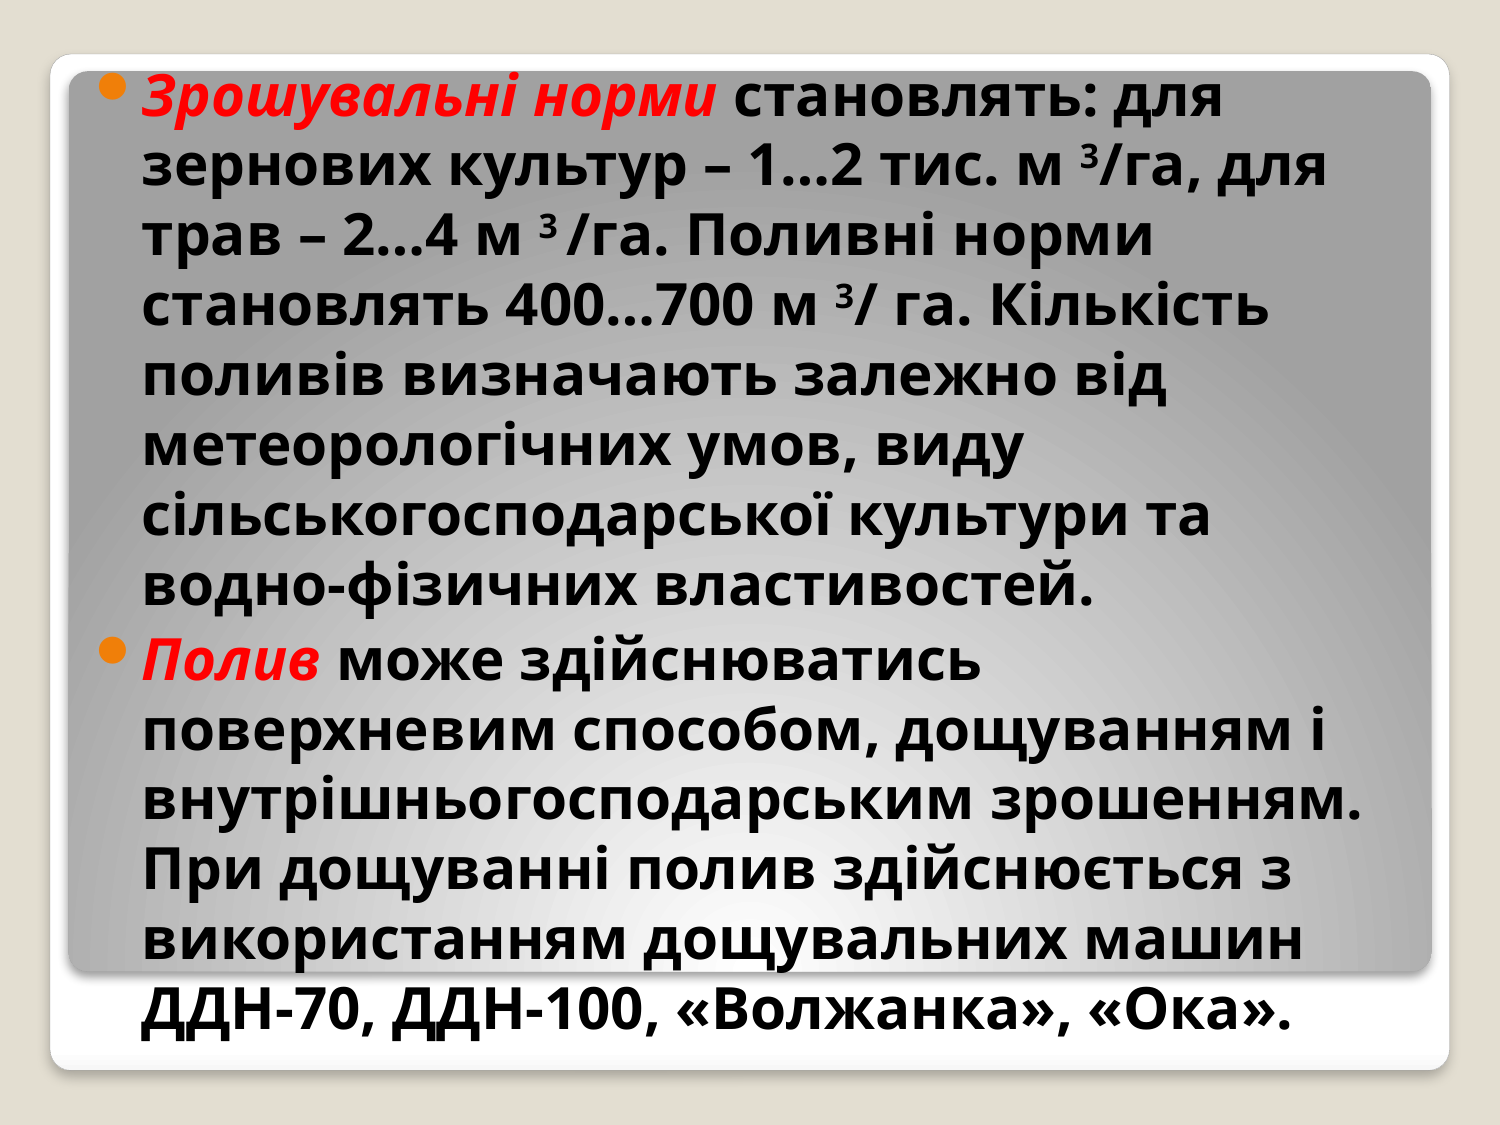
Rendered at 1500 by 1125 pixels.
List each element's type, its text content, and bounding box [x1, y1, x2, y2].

list Зрошувальні норми становлять: для зернових культур – 1…2 тис. м 3/га, для трав – 2…4 м 3 /га. Поливні норми становлять 400…700 м 3/ га. Кількість поливів визначають залежно від метеорологічних умов, виду сільськогосподарської культури та водно-фізичних властивостей. Полив може здійснюватись поверхневим способом, дощуванням і внутрішньогосподарським зрошенням. При дощуванні полив здійснюється з використанням дощувальних машин ДДН-70, ДДН-100, «Волжанка», «Ока». [64, 42, 1425, 1071]
